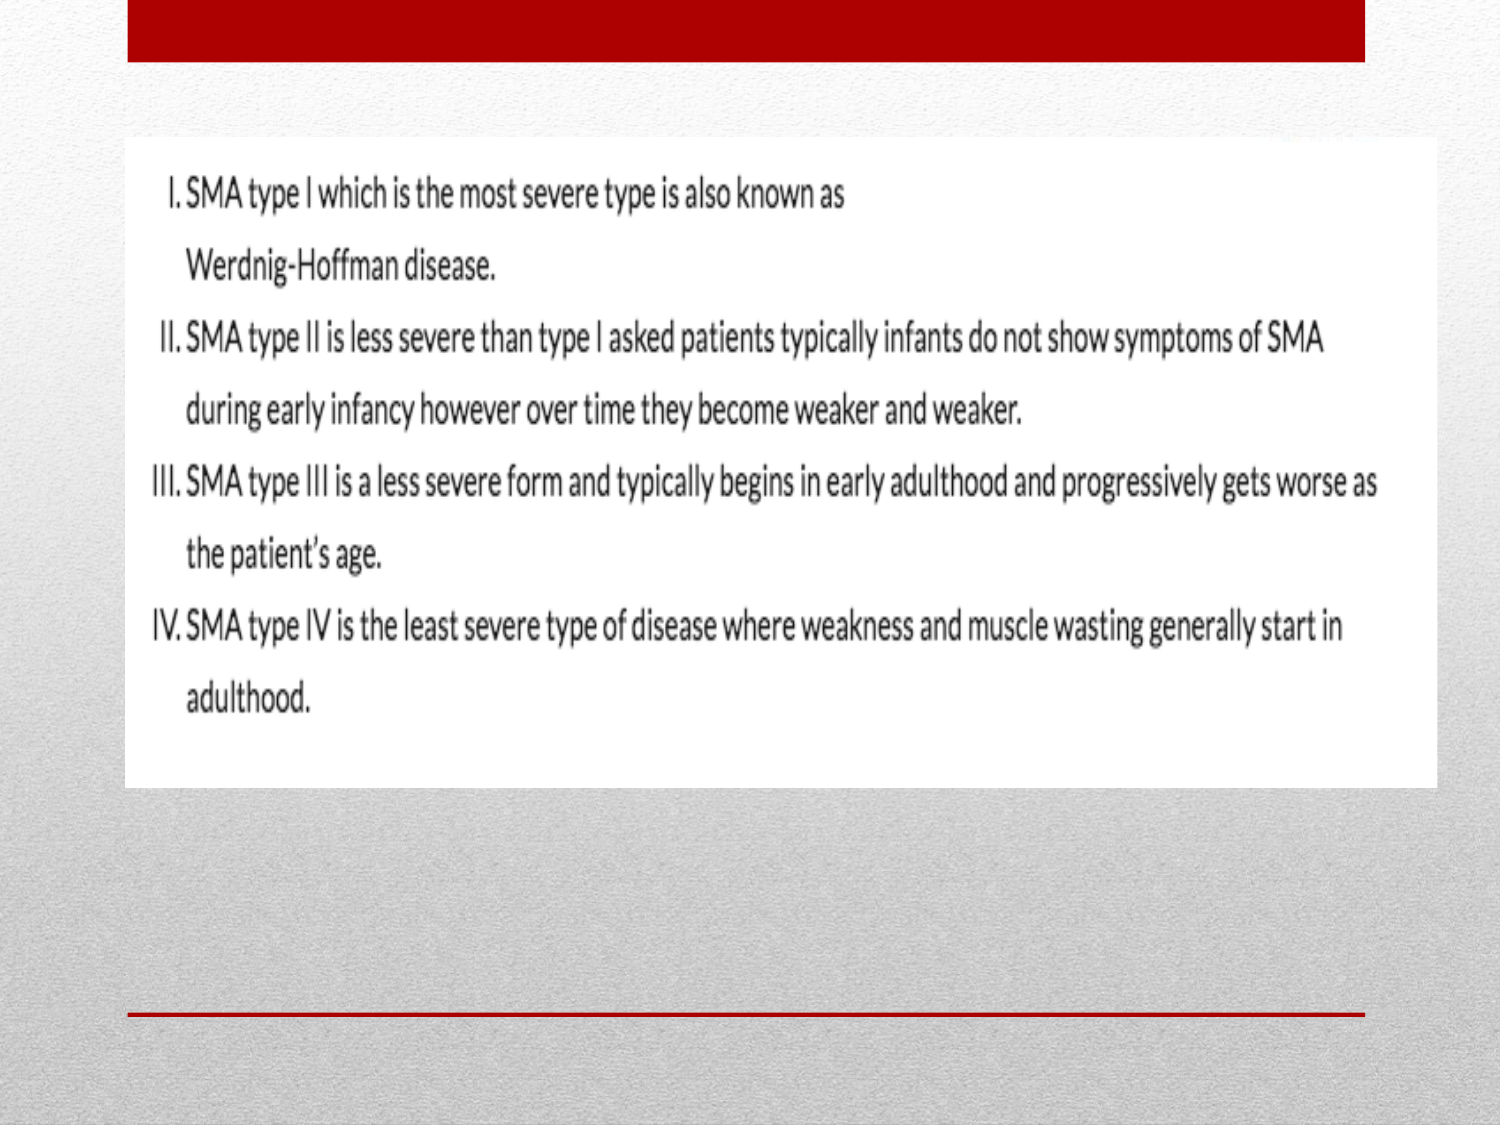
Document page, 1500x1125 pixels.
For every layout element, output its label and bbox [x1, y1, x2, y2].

picture [0, 0, 1500, 1125]
list [124, 136, 1438, 788]
